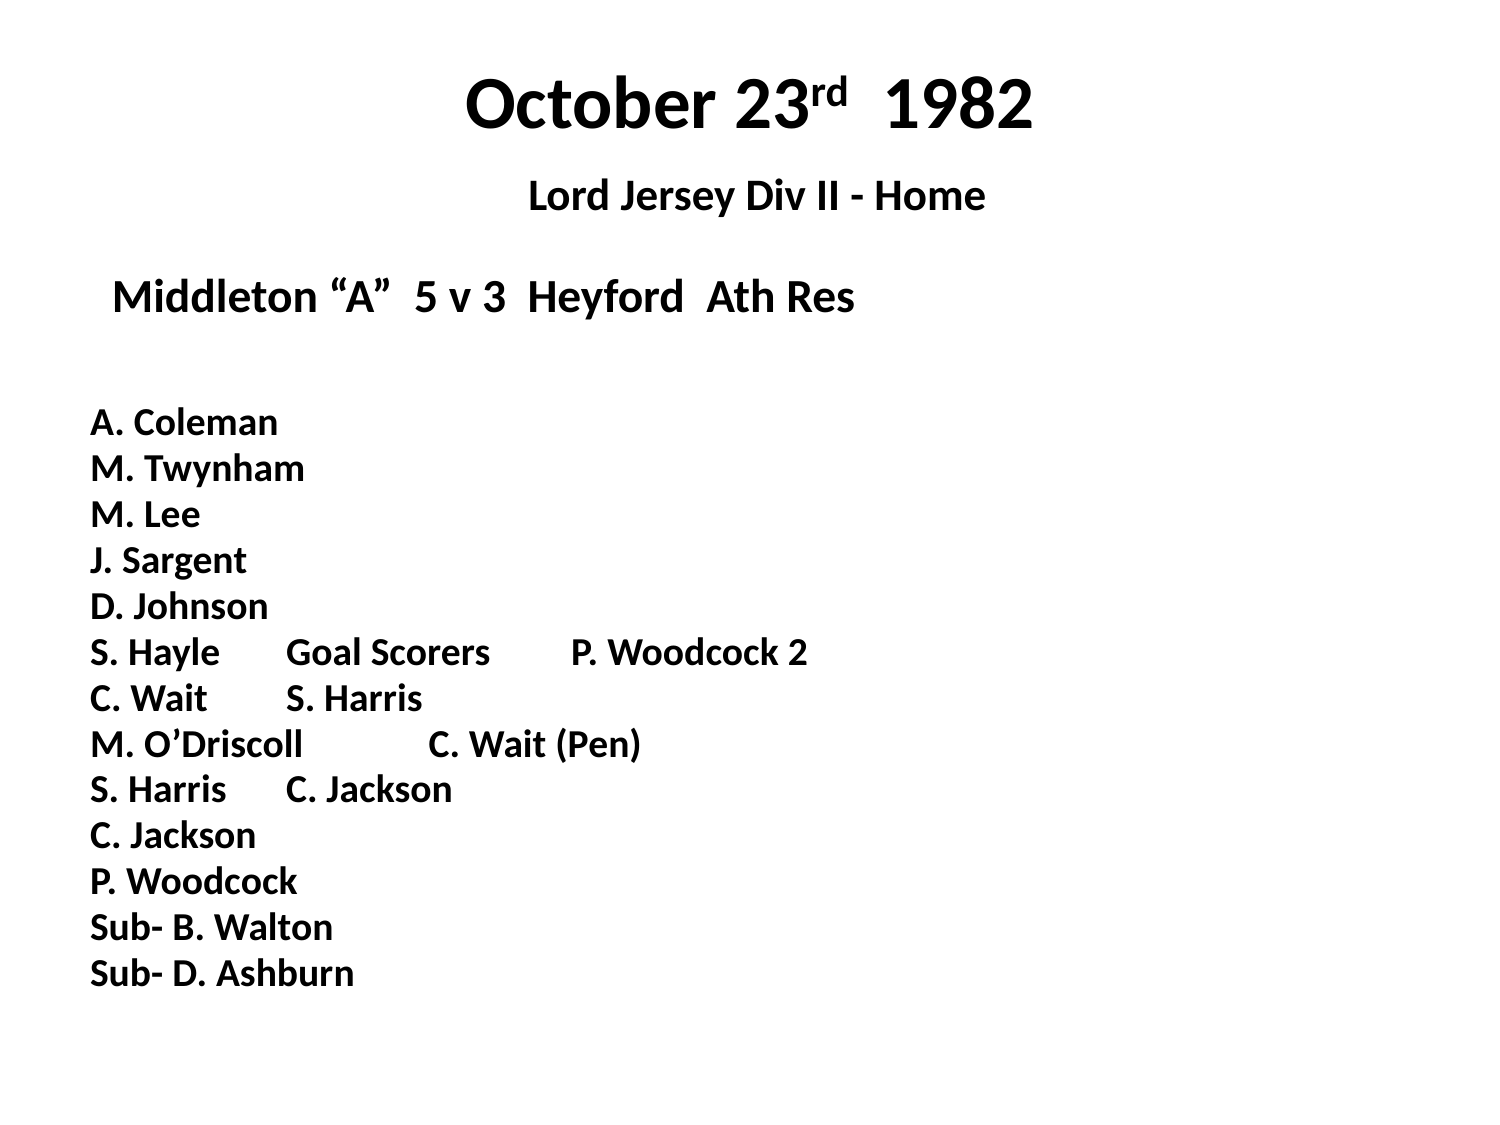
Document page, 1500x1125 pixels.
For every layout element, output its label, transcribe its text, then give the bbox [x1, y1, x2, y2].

title October 23rd 1982 Lord Jersey Div II - Home [75, 45, 1425, 233]
list Middleton “A” 5 v 3 Heyford Ath Res A. Coleman M. Twynham M. Lee J. Sargent D. Johnson S. Hayle Goal Scorers P. Woodcock 2 C. Wait S. Harris M. O’Driscoll C. Wait (Pen) S. Harris C. Jackson C. Jackson P. Woodcock Sub- B. Walton Sub- D. Ashburn [75, 262, 1425, 1005]
